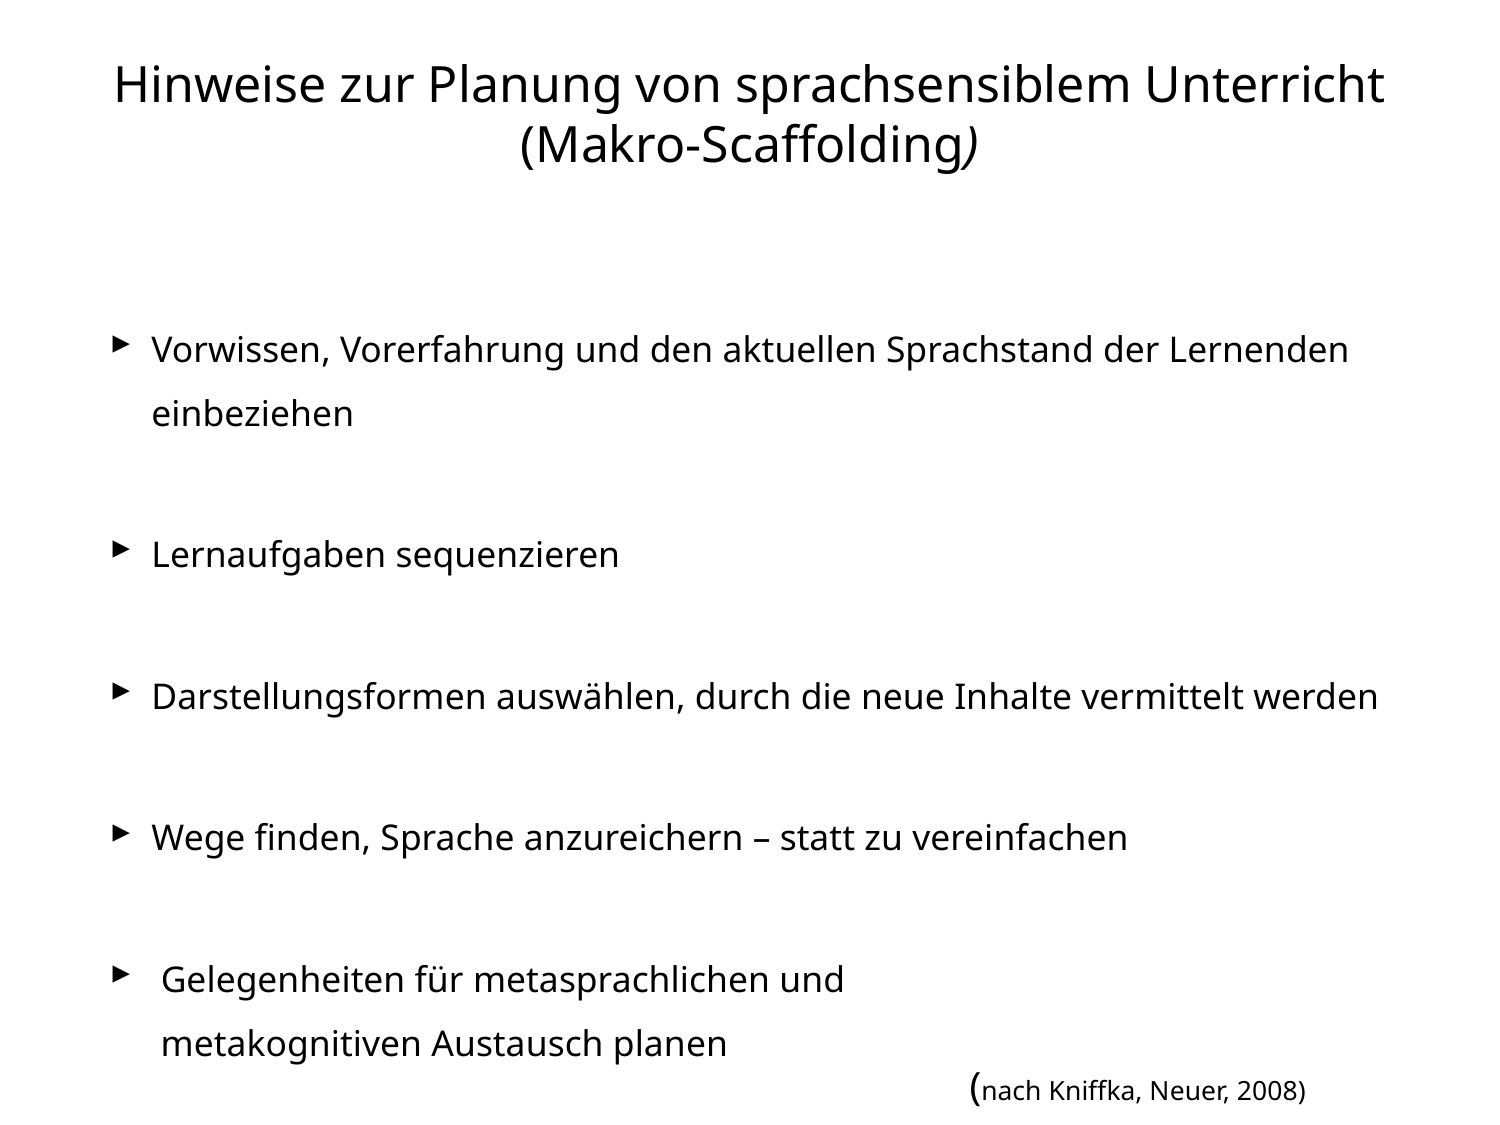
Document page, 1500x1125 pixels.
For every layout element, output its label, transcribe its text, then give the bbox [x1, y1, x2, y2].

text_box Vorwissen, Vorerfahrung und den aktuellen Sprachstand der Lernenden einbeziehen Lernaufgaben sequenzieren Darstellungsformen auswählen, durch die neue Inhalte vermittelt werden Wege finden, Sprache anzureichern – statt zu vereinfachen Gelegenheiten für metasprachlichen und metakognitiven Austausch planen (nach Kniffka, Neuer, 2008) [76, 298, 1427, 1125]
text_box Hinweise zur Planung von sprachsensiblem Unterricht (Makro-Scaffolding) [74, 45, 1425, 268]
